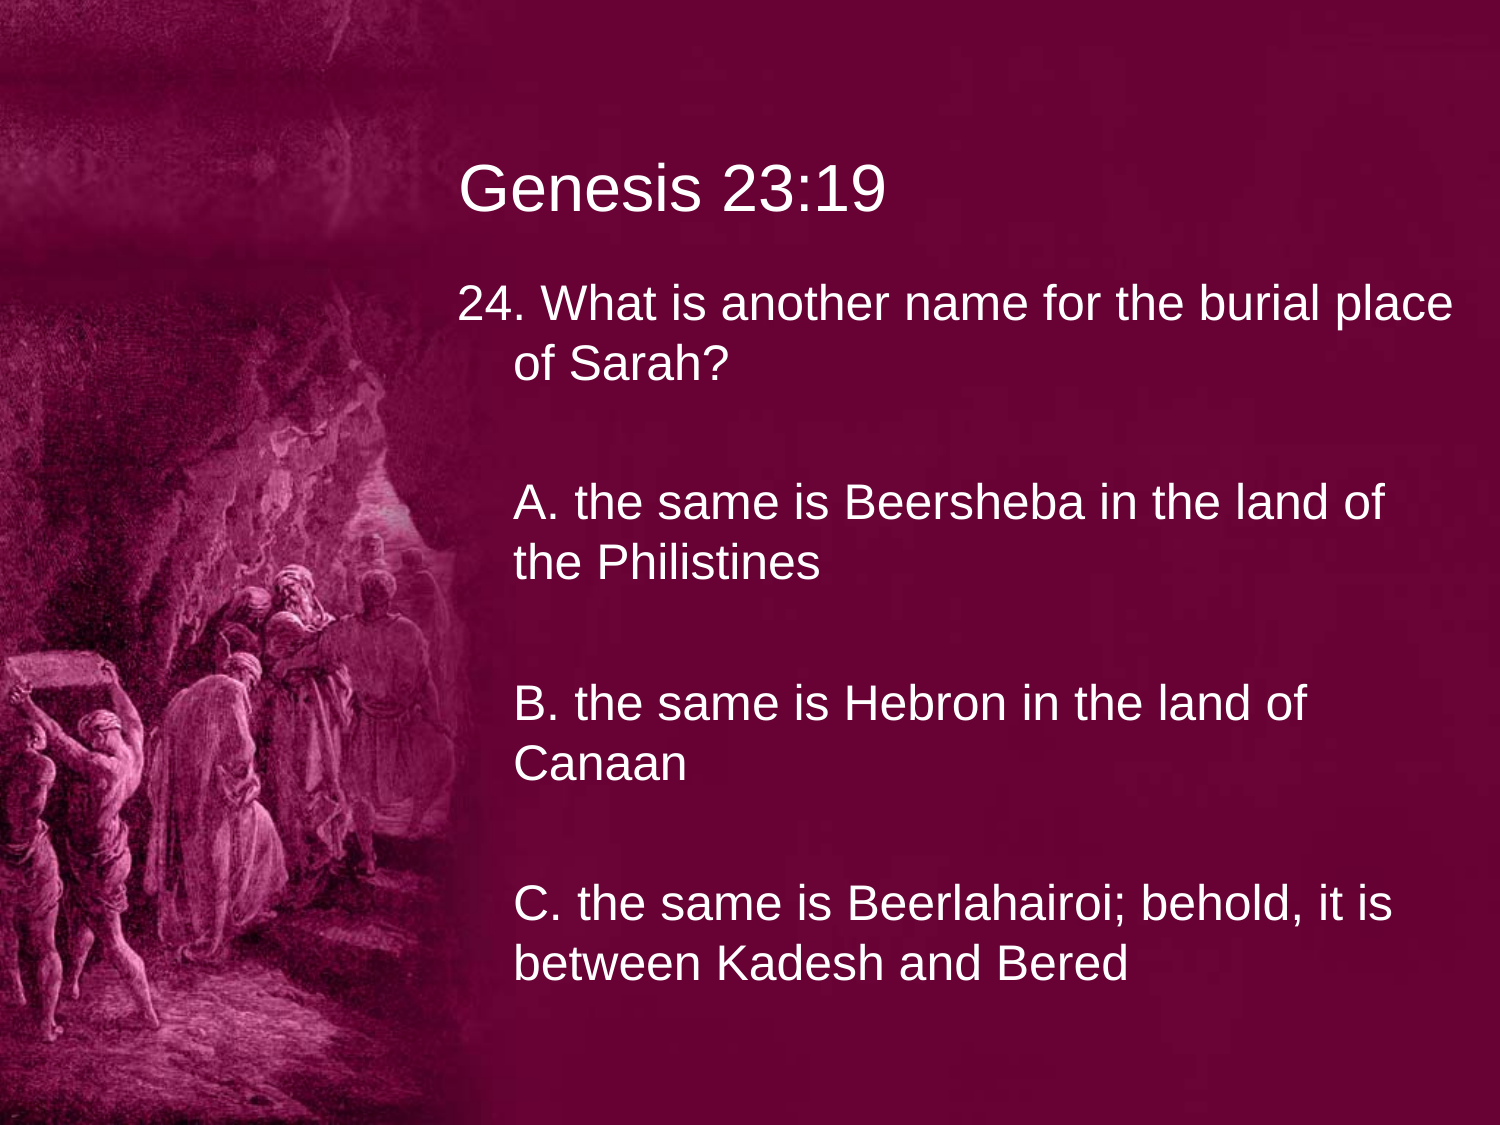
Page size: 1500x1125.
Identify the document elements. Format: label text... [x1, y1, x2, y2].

title Genesis 23:19 [443, 44, 1480, 233]
list 24. What is another name for the burial place of Sarah? A. the same is Beersheba in the land of the Philistines B. the same is Hebron in the land of Canaan C. the same is Beerlahairoi; behold, it is between Kadesh and Bered [441, 262, 1480, 1006]
picture [0, 0, 1500, 1125]
